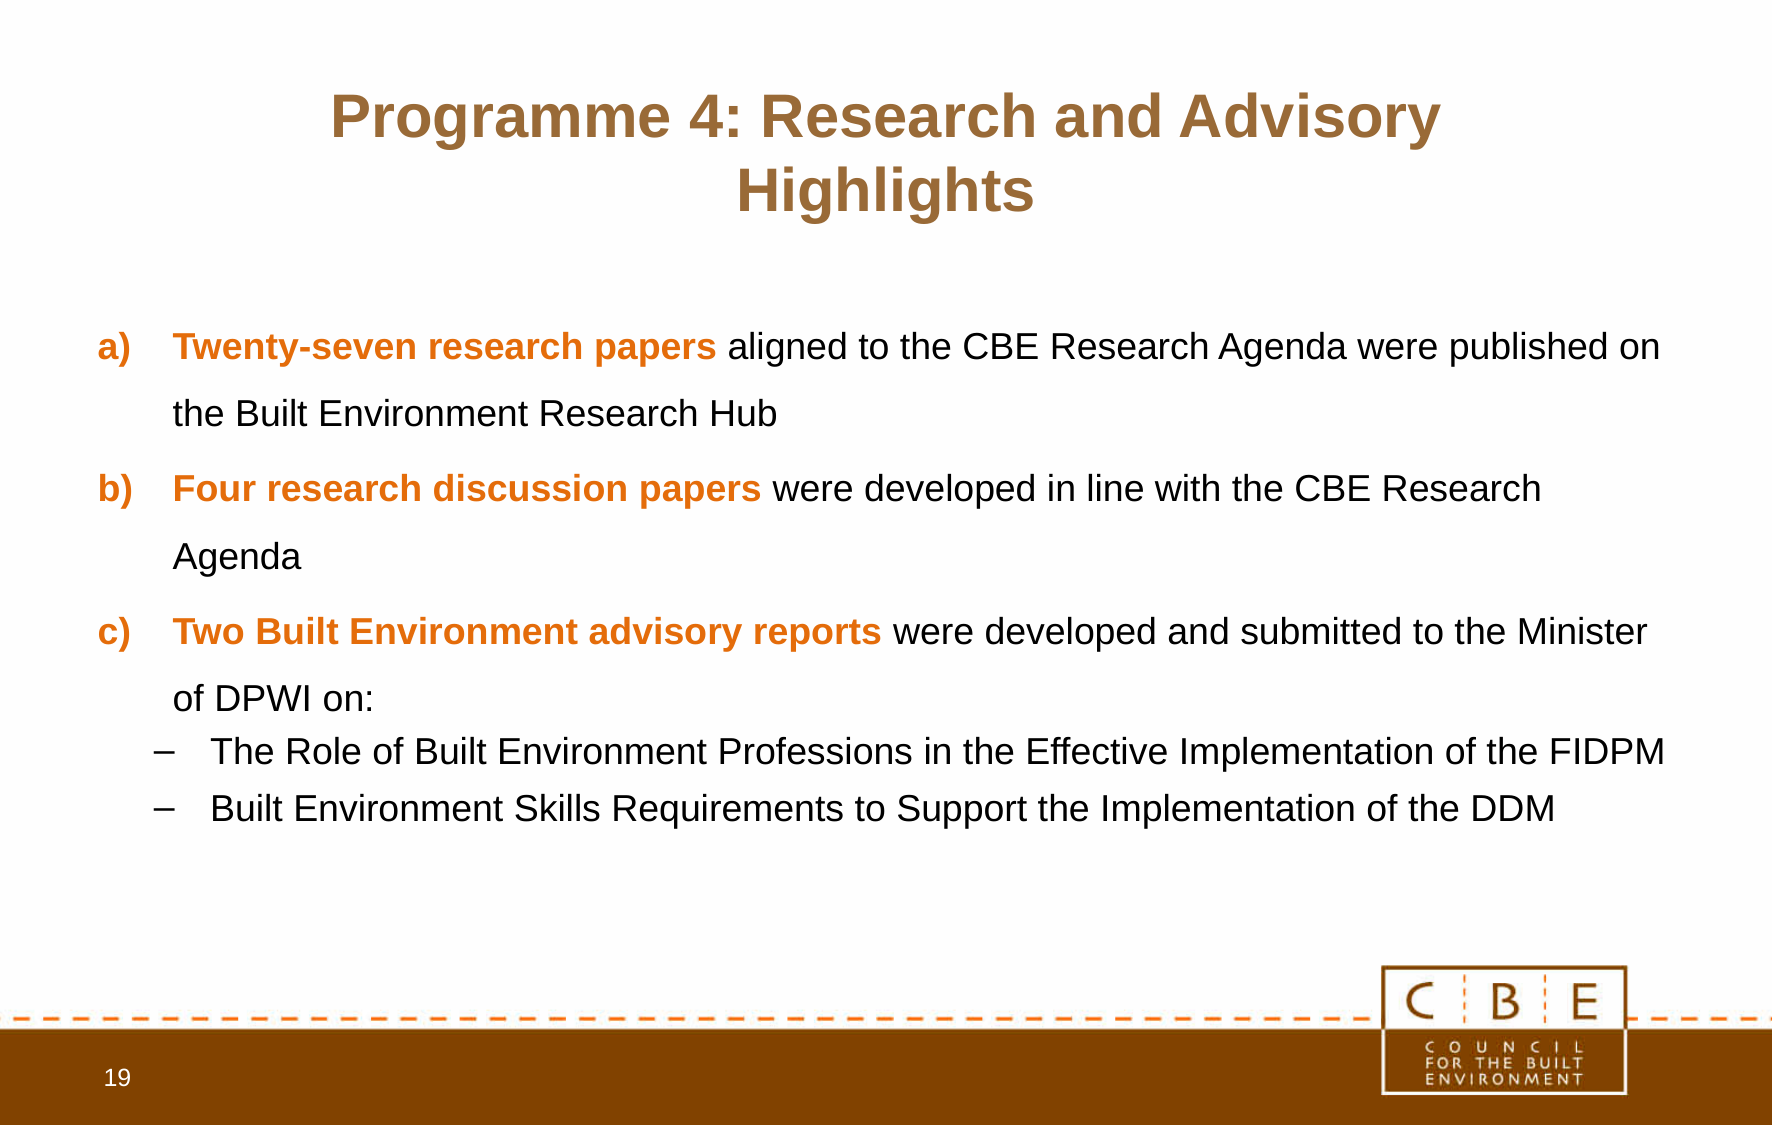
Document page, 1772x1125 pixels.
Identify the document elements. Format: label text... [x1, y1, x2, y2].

picture [0, 0, 1772, 1125]
list Twenty-seven research papers aligned to the CBE Research Agenda were published on the Built Environment Research Hub Four research discussion papers were developed in line with the CBE Research Agenda Two Built Environment advisory reports were developed and submitted to the Minister of DPWI on: The Role of Built Environment Professions in the Effective Implementation of the FIDPM Built Environment Skills Requirements to Support the Implementation of the DDM [82, 291, 1684, 895]
title Programme 4: Research and Advisory Highlights [106, 68, 1684, 232]
slide_number 19 [88, 1046, 503, 1107]
